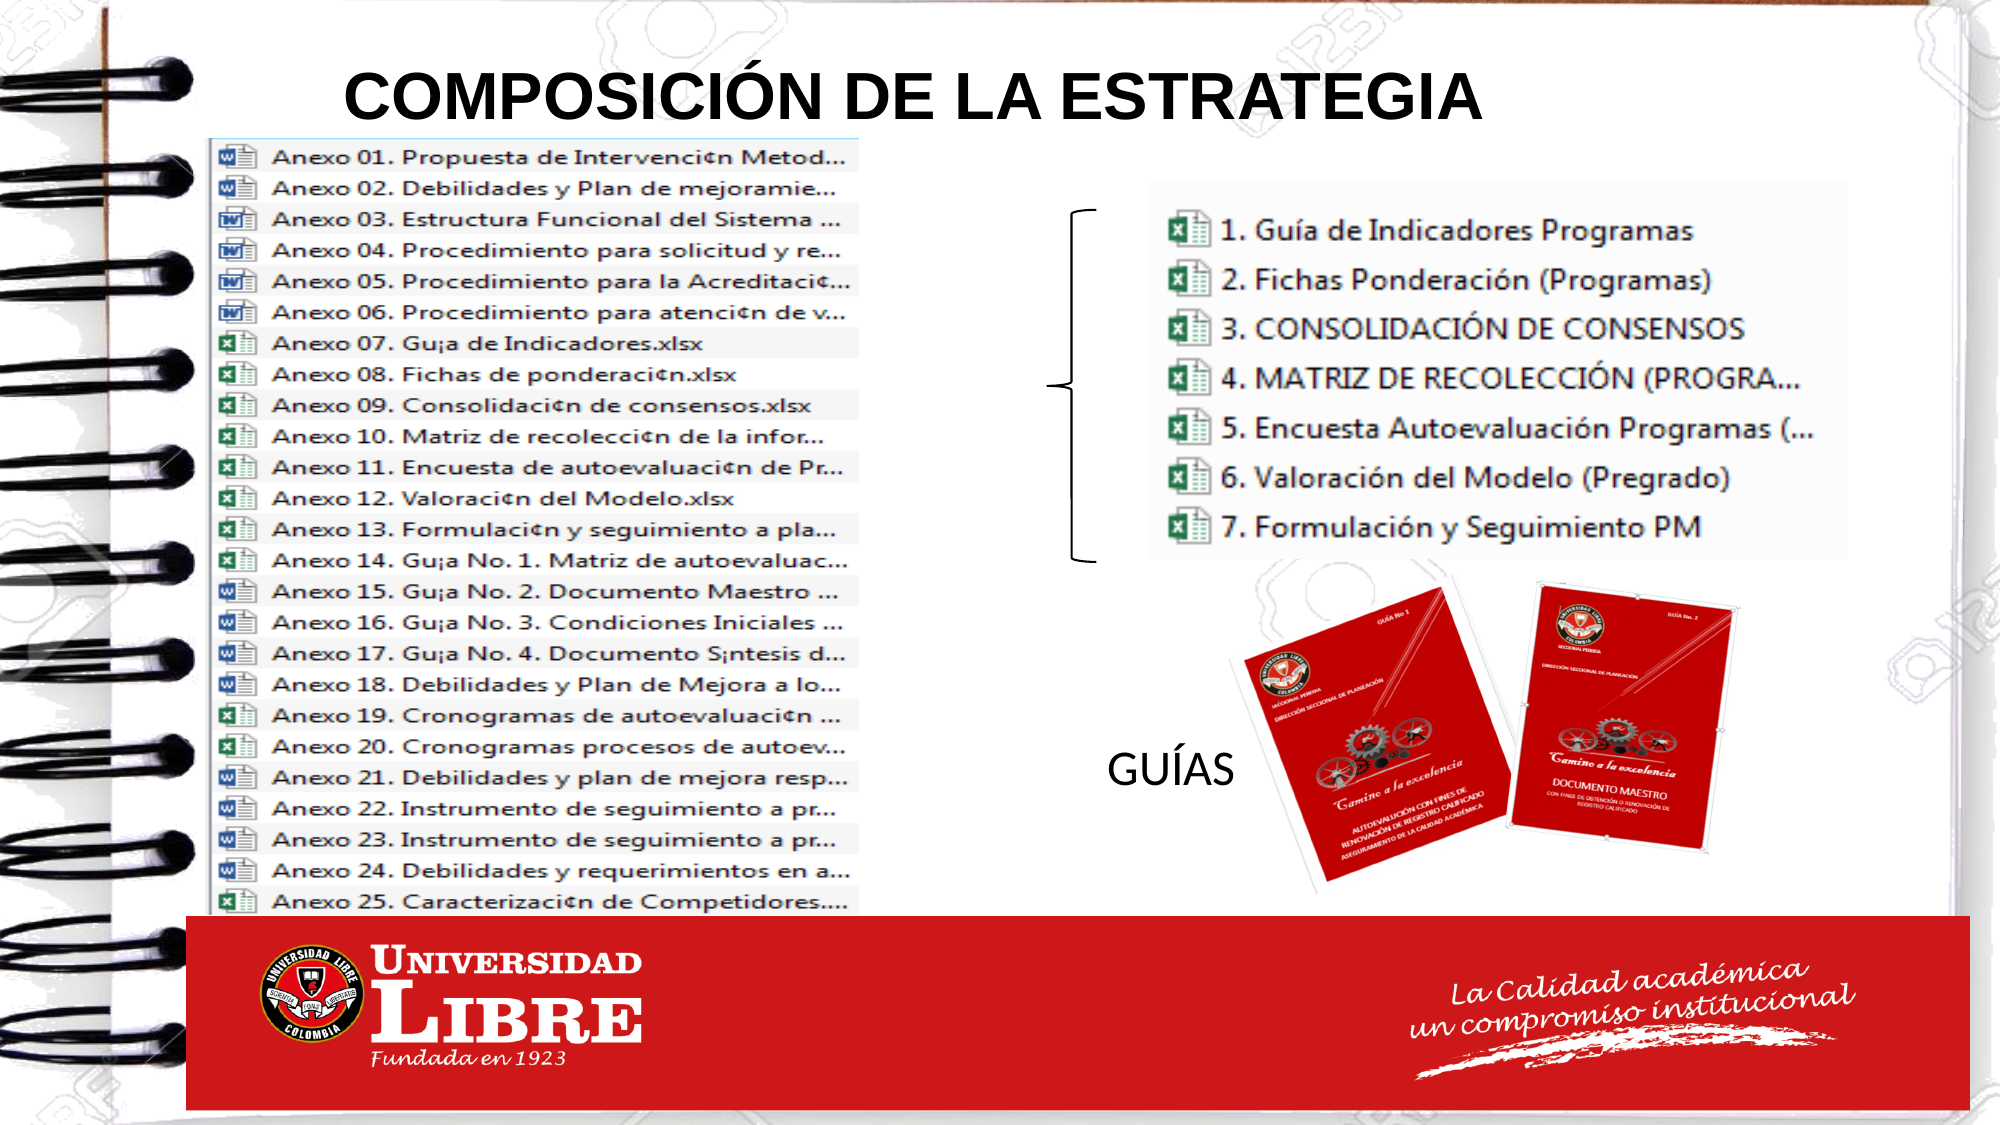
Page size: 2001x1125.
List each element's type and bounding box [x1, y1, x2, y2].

picture [0, 0, 2000, 1125]
text_box [205, 138, 1847, 915]
